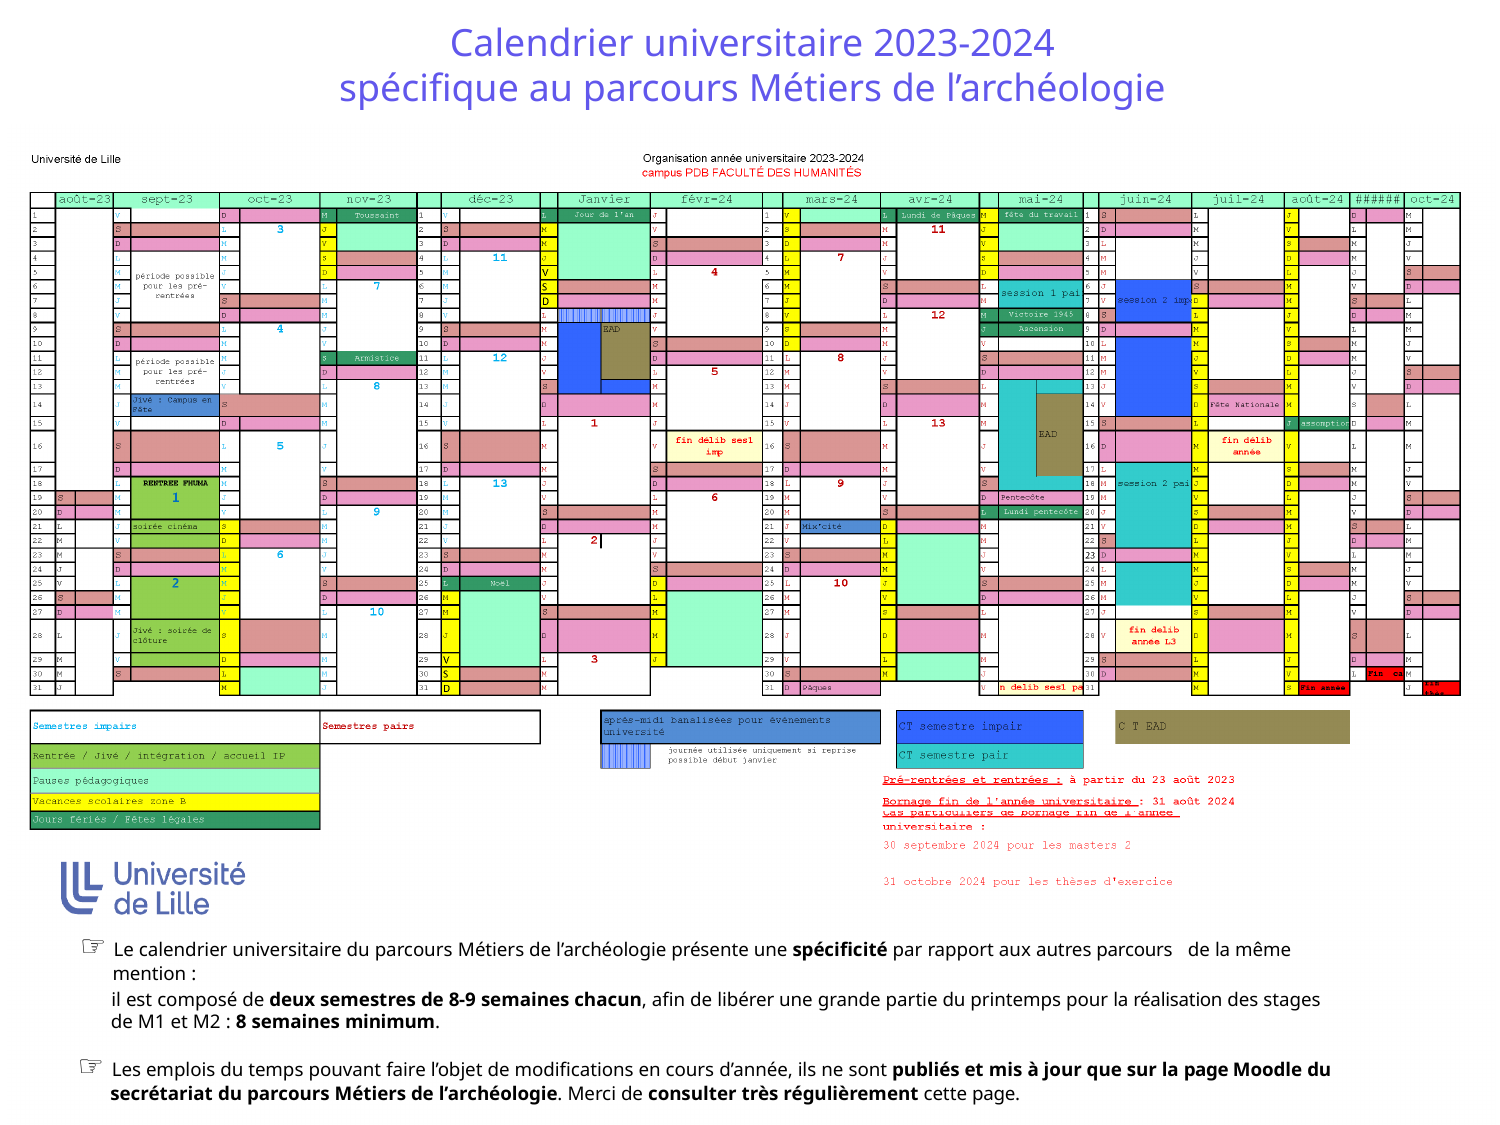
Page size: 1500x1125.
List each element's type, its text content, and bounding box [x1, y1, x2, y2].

title Calendrier universitaire 2023-2024 spécifique au parcours Métiers de l’archéologie [308, 17, 1196, 123]
picture [7, 124, 1496, 1125]
